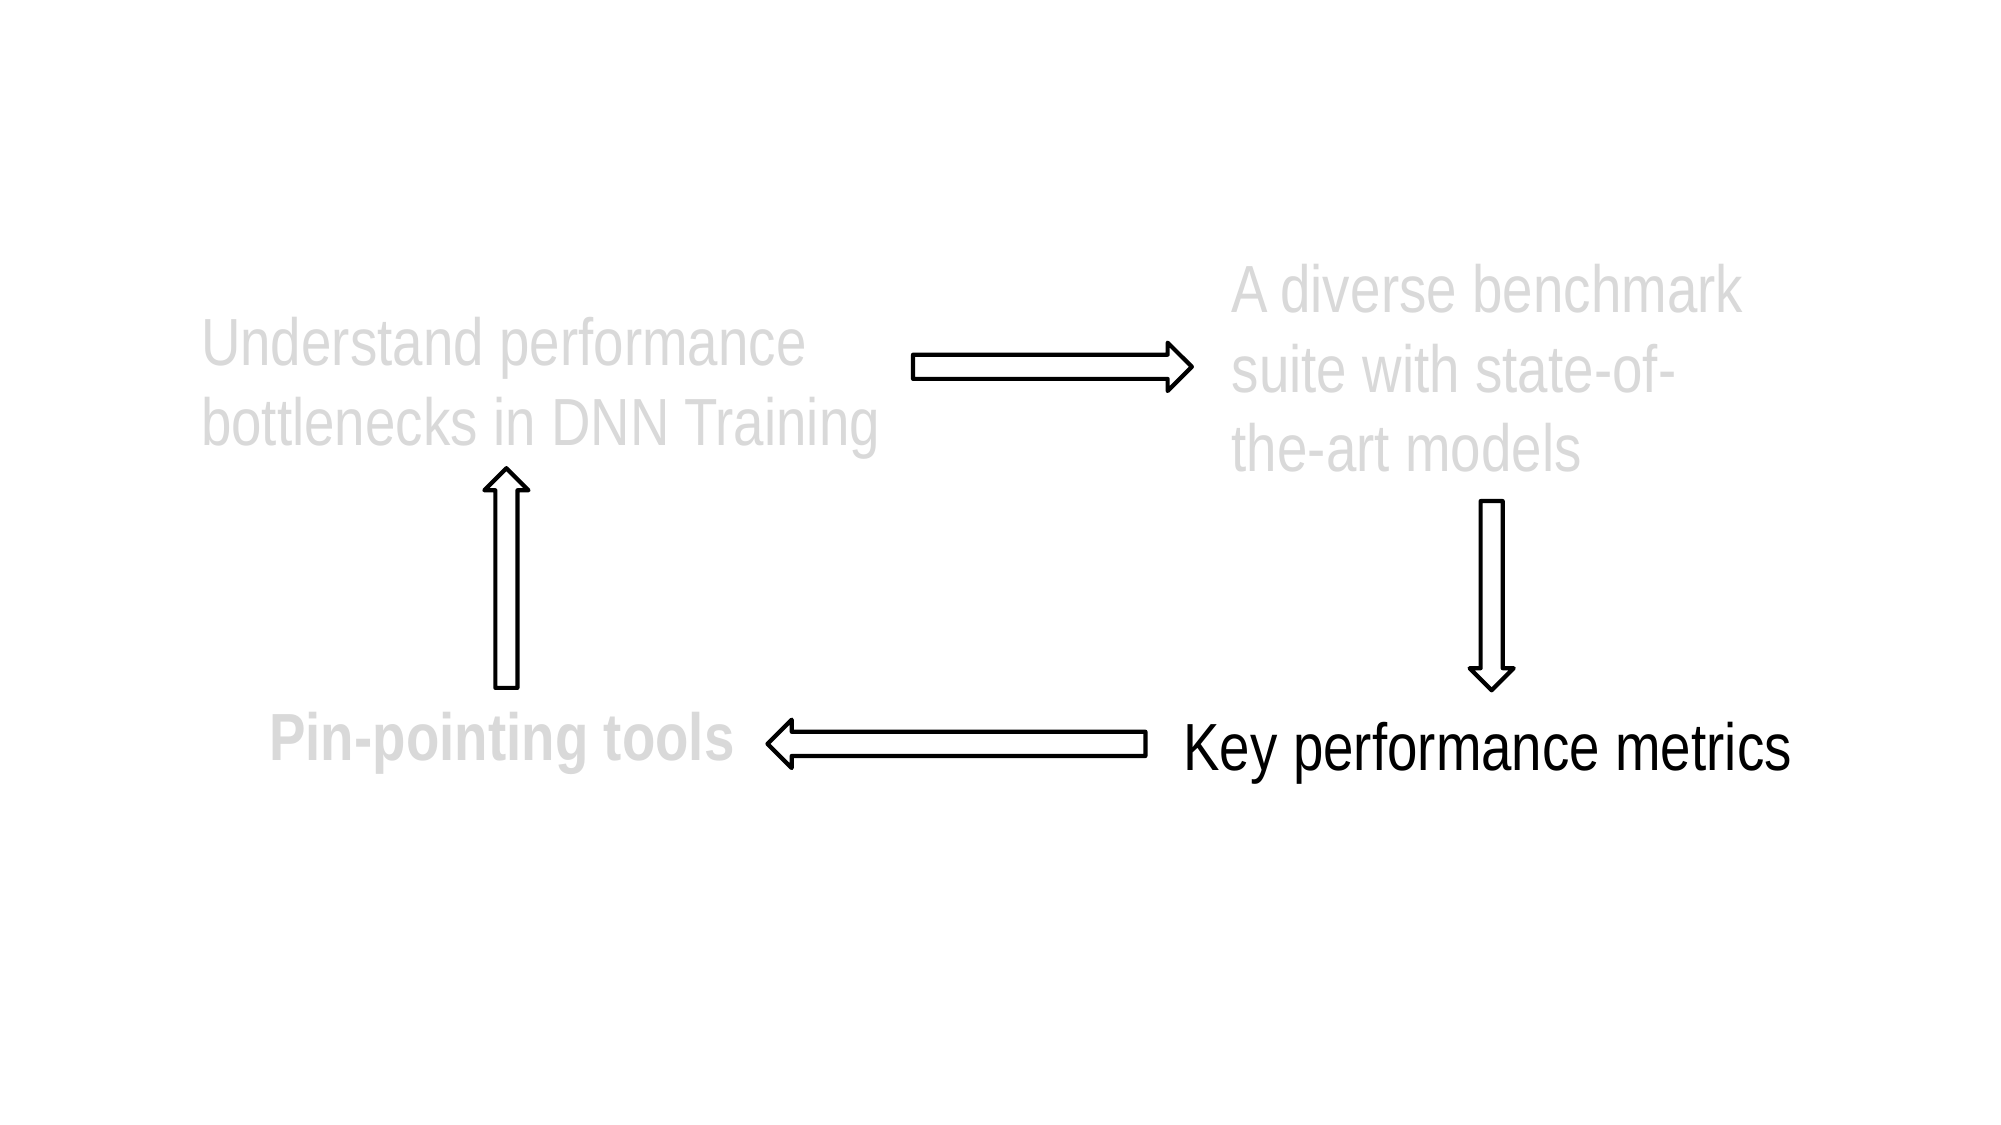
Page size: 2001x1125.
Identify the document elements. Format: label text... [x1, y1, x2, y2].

text_box Understand performance bottlenecks in DNN Training [186, 291, 900, 467]
text_box A diverse benchmark suite with state-of-the-art models [1216, 237, 1767, 493]
text_box [482, 466, 531, 690]
text_box Key performance metrics [1168, 695, 1815, 791]
text_box Pin-pointing tools [254, 686, 759, 782]
text_box [910, 340, 1194, 393]
text_box [765, 717, 1148, 770]
text_box [1467, 498, 1516, 693]
